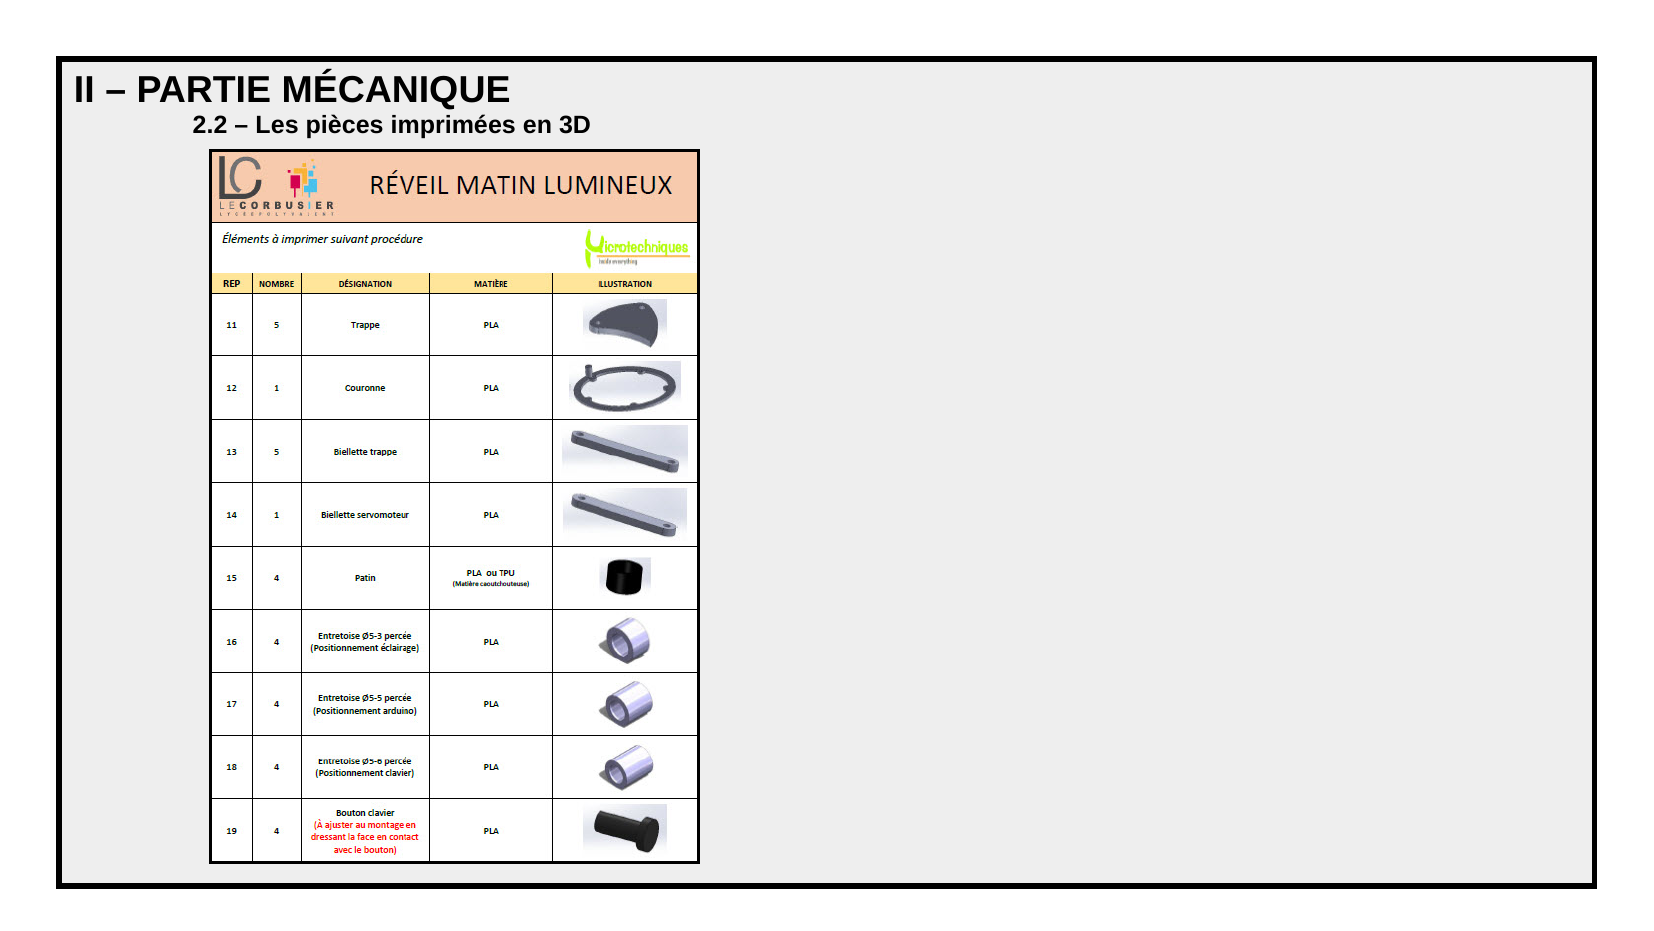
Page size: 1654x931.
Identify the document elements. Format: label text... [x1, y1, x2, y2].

text_box [59, 59, 1595, 886]
text_box II – PARTIE MÉCANIQUE 2.2 – Les pièces imprimées en 3D [59, 59, 739, 200]
picture [211, 152, 698, 862]
